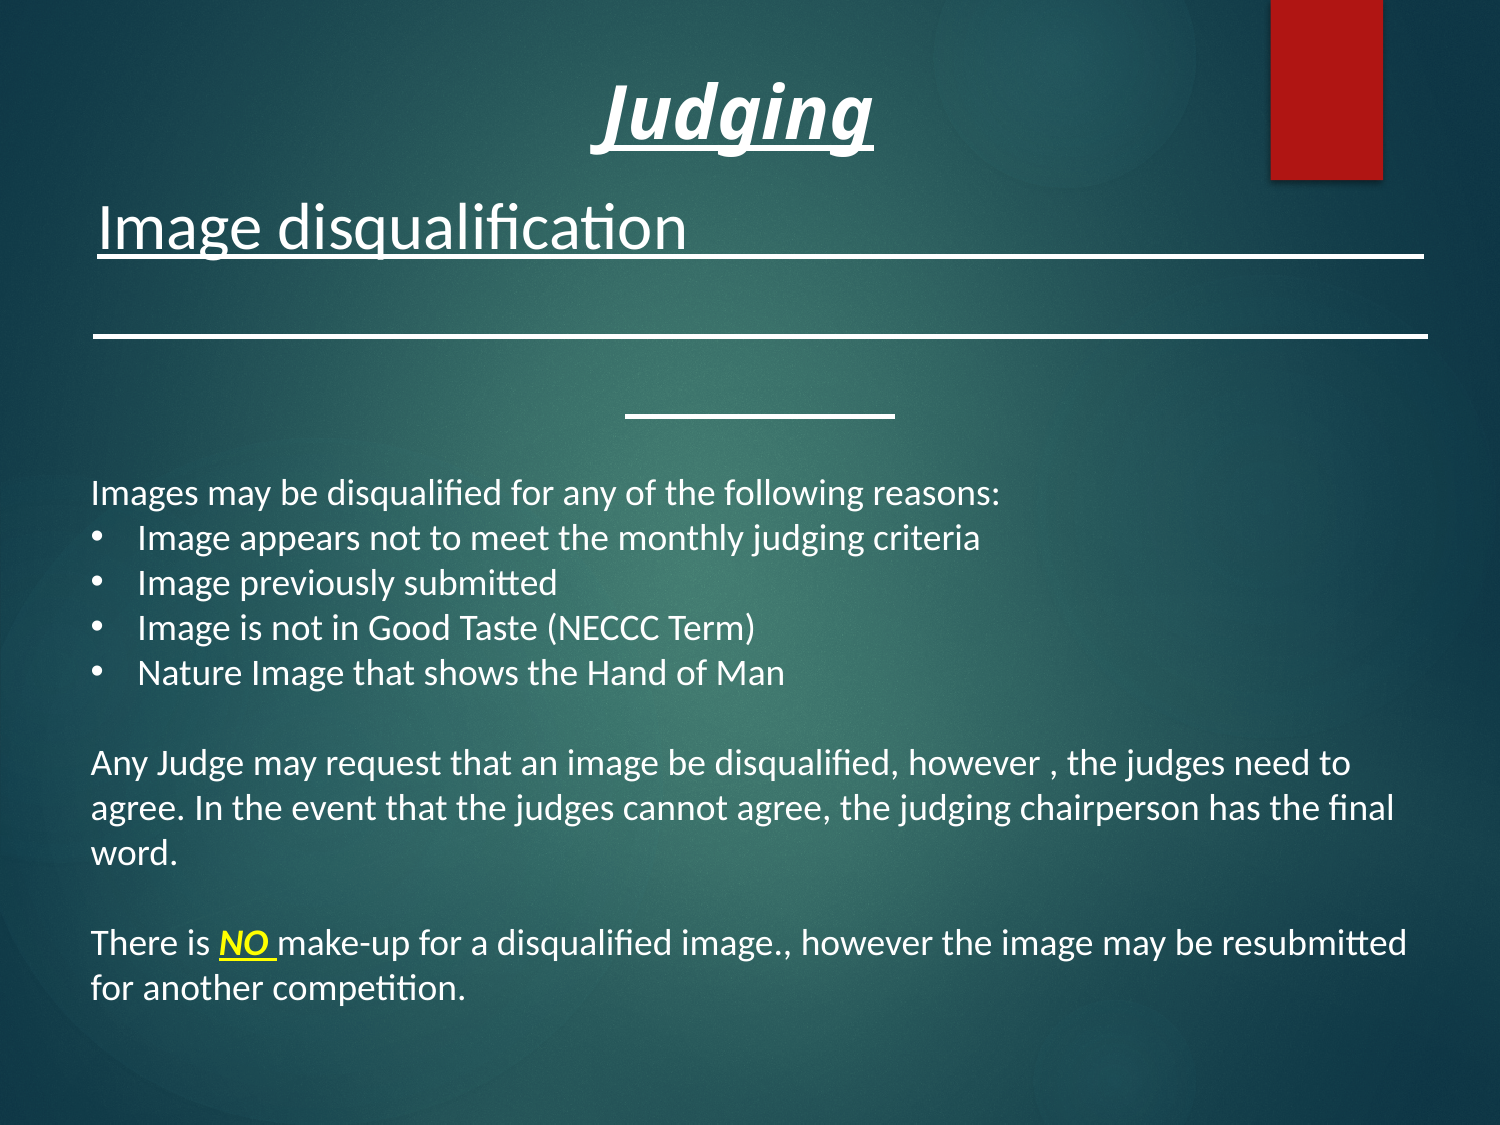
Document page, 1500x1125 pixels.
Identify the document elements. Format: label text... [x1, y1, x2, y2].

text_box Image disqualification Images may be disqualified for any of the following reasons: Image appears not to meet the monthly judging criteria Image previously submitted Image is not in Good Taste (NECCC Term) Nature Image that shows the Hand of Man Any Judge may request that an image be disqualified, however , the judges need to agree. In the event that the judges cannot agree, the judging chairperson has the final word. There is NO make-up for a disqualified image., however the image may be resubmitted for another competition. [75, 176, 1445, 1016]
text_box Judging [588, 57, 889, 163]
